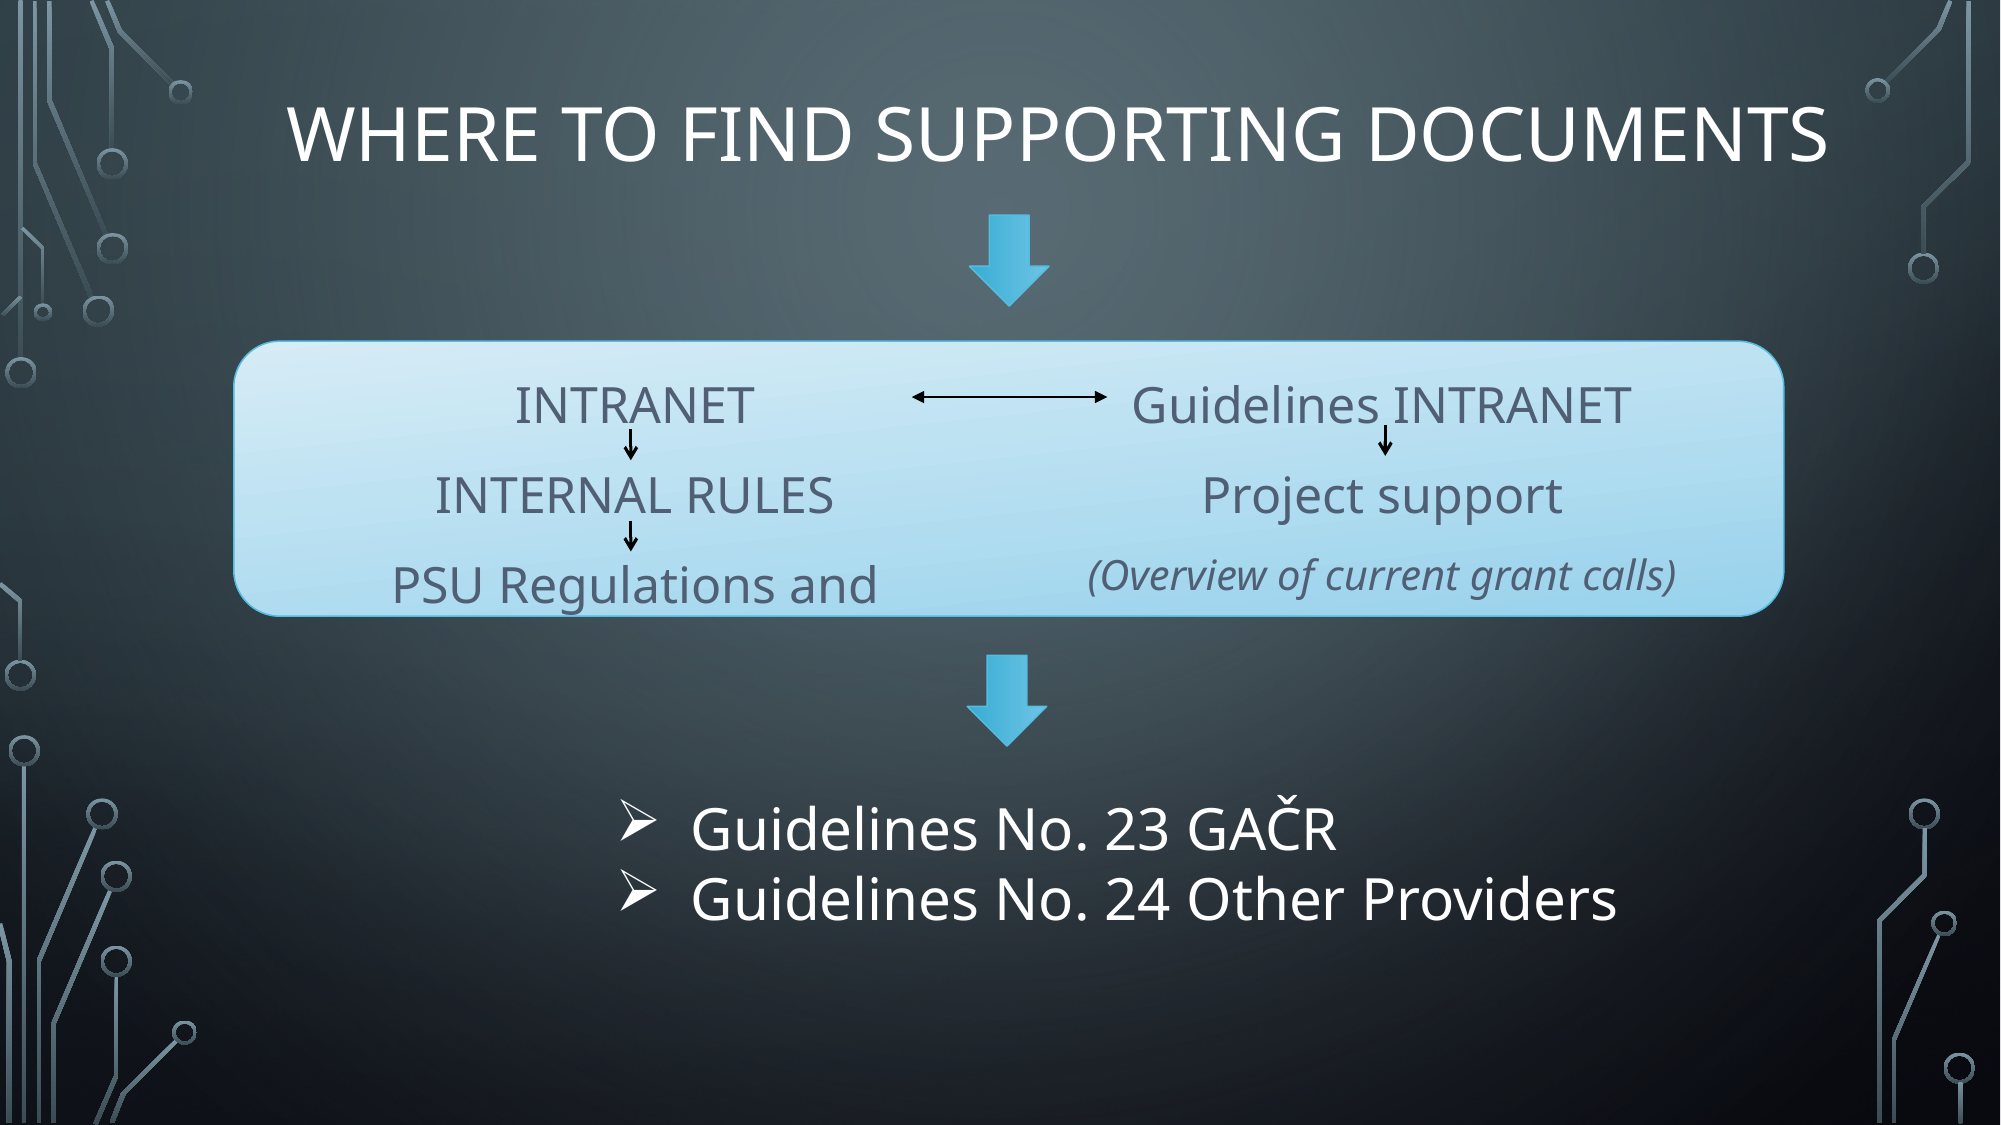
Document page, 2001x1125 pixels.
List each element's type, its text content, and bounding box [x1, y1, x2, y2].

text_box [968, 214, 1050, 307]
title WHERE TO FIND SUPPORTING DOCUMENTS [246, 16, 1872, 259]
text_box Guidelines No. 23 GAČR Guidelines No. 24 Other Providers [525, 785, 1708, 940]
text_box INTRANET INTERNAL RULES PSU Regulations and Guidelines INTRANET Project support (Overview of current grant calls) [233, 340, 1785, 617]
text_box [966, 654, 1048, 747]
